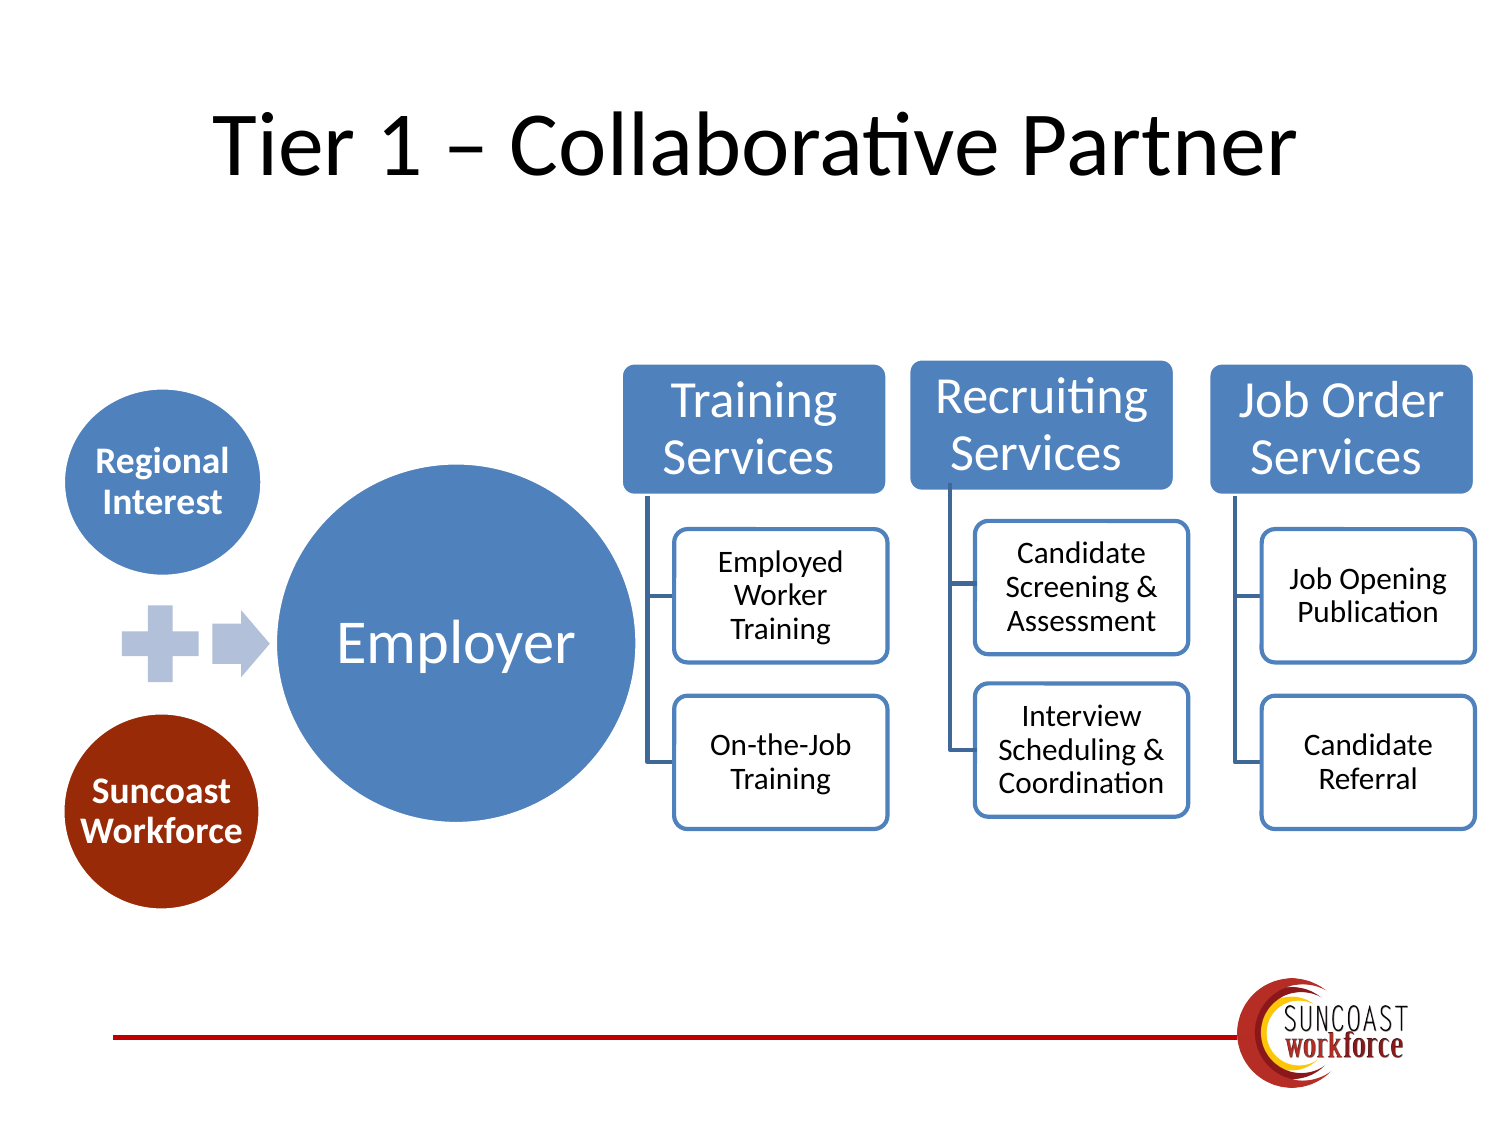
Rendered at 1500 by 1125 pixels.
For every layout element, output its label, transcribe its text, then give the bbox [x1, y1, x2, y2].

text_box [620, 362, 888, 830]
text_box Regional Interest [60, 385, 265, 579]
text_box Employer [272, 460, 615, 827]
text_box [121, 605, 199, 683]
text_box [1208, 362, 1476, 830]
title Tier 1 – Collaborative Partner [75, 45, 1438, 233]
text_box [212, 610, 270, 678]
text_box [908, 358, 1189, 817]
picture [1237, 978, 1408, 1088]
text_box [62, 712, 261, 911]
